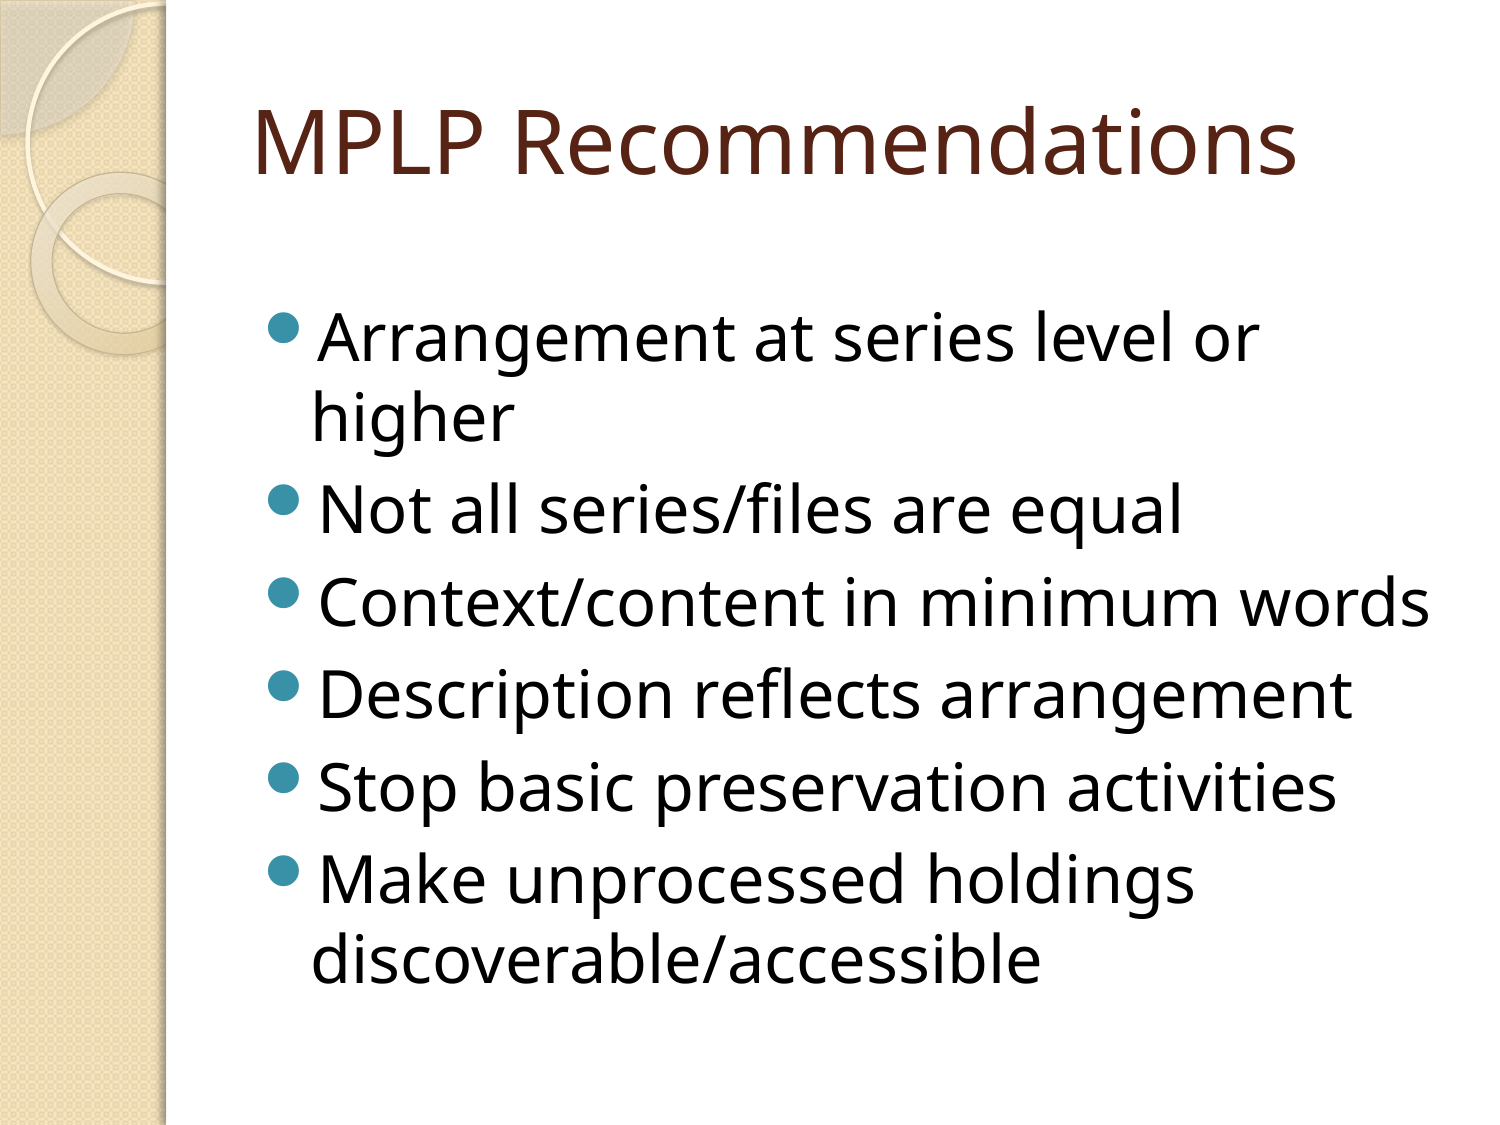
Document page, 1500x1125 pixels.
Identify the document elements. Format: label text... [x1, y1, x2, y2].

list Arrangement at series level or higher Not all series/files are equal Context/content in minimum words Description reflects arrangement Stop basic preservation activities Make unprocessed holdings discoverable/accessible [235, 287, 1466, 975]
title MPLP Recommendations [235, 45, 1466, 233]
